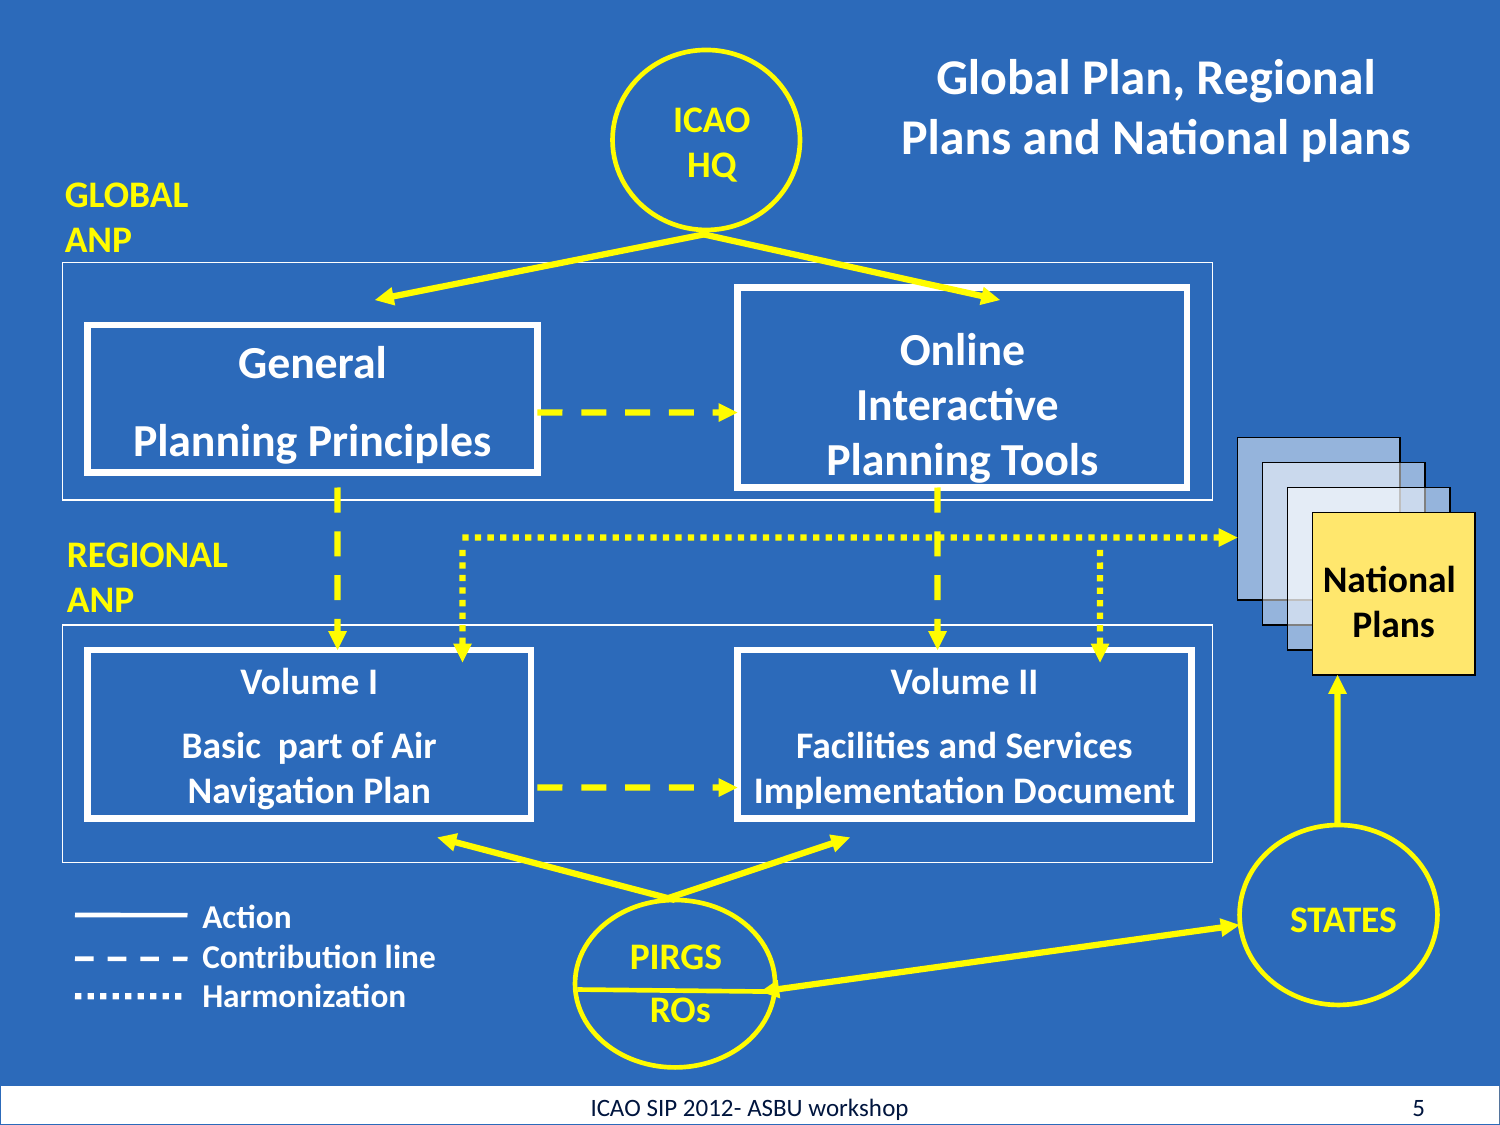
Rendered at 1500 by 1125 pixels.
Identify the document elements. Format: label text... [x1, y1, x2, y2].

text_box [1004, 262, 1213, 500]
text_box National Plans [1299, 547, 1488, 653]
slide_number 5 [1288, 1087, 1500, 1125]
text_box [1331, 675, 1344, 823]
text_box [437, 837, 1240, 1068]
text_box REGIONAL ANP [52, 522, 315, 628]
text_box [374, 49, 1001, 301]
text_box [62, 262, 733, 500]
text_box [1312, 512, 1475, 547]
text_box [462, 537, 1238, 663]
picture [0, 1085, 1500, 1125]
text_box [737, 287, 1188, 495]
text_box [1287, 487, 1450, 650]
text_box Global Plan, Regional Plans and National plans [862, 37, 1450, 173]
text_box Action Contribution line Harmonization [187, 887, 432, 1022]
text_box GLOBAL ANP [49, 162, 344, 268]
text_box [1237, 437, 1400, 600]
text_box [1237, 824, 1451, 1006]
text_box [1312, 653, 1475, 675]
text_box [1262, 462, 1425, 625]
text_box [725, 406, 732, 419]
footer ICAO SIP 2012- ASBU workshop [212, 1087, 1288, 1125]
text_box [62, 624, 1213, 863]
